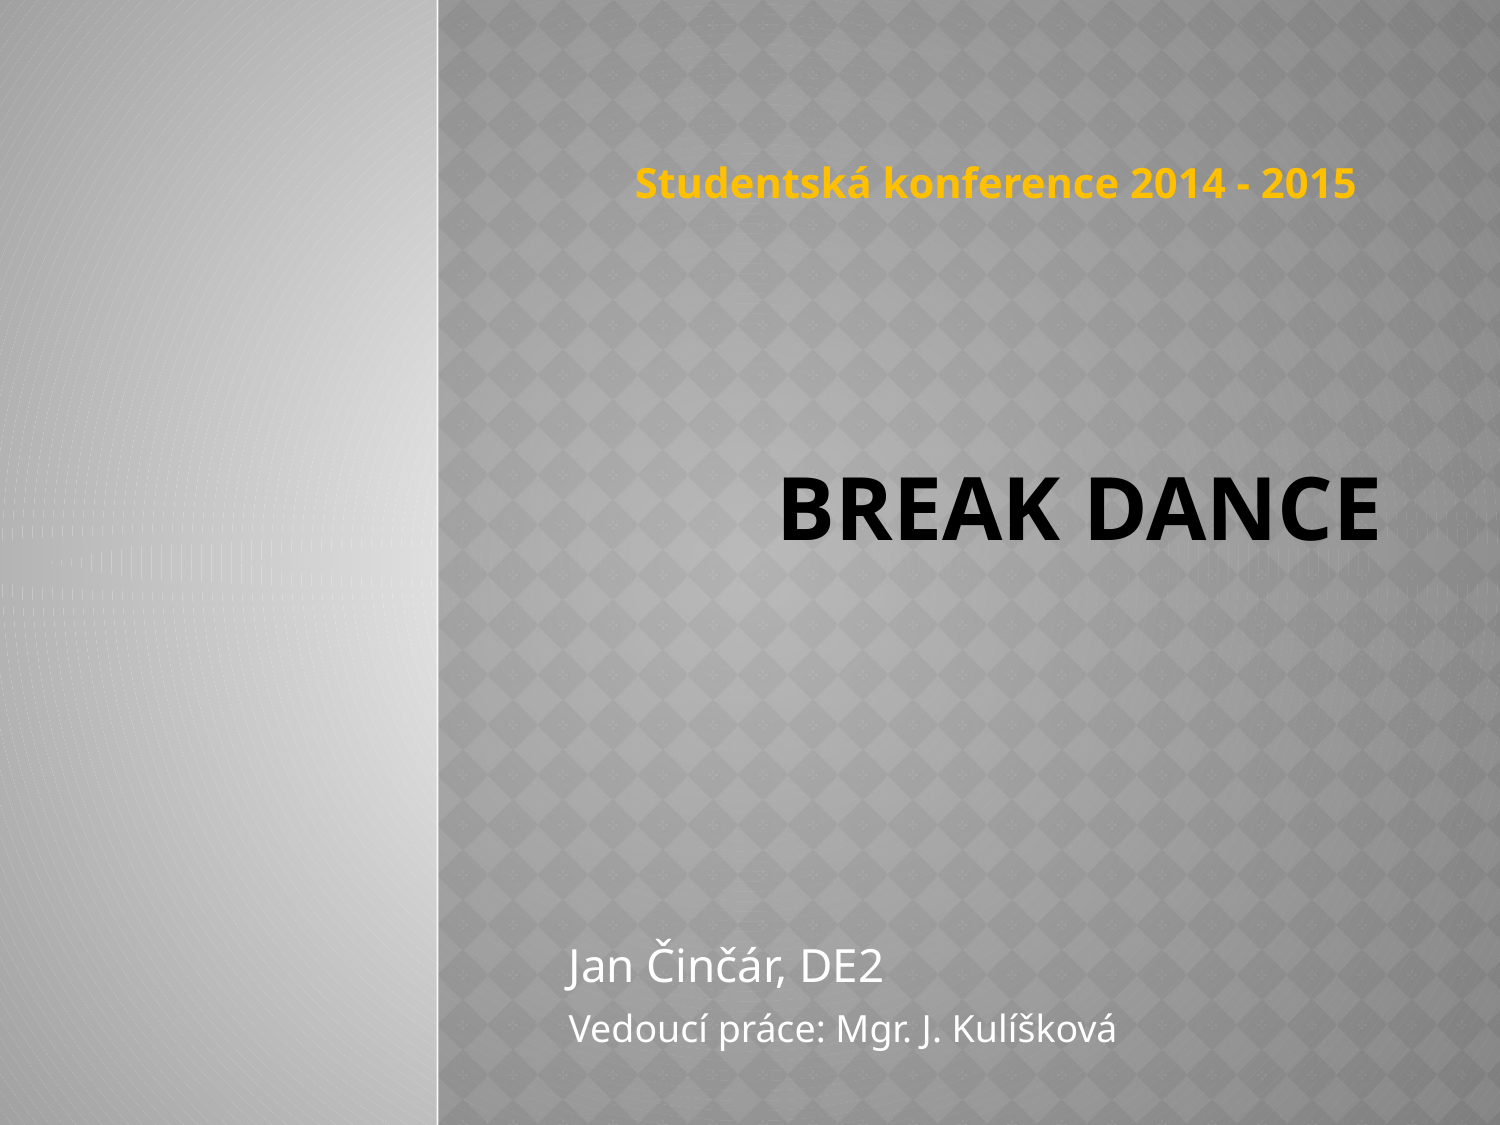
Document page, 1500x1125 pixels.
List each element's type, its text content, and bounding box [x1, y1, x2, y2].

subtitle Jan Činčár, DE2 Vedoucí práce: Mgr. J. Kulíšková [561, 869, 1401, 1051]
text_box Studentská konference 2014 - 2015 [620, 149, 1447, 214]
title Break dance [552, 87, 1390, 558]
